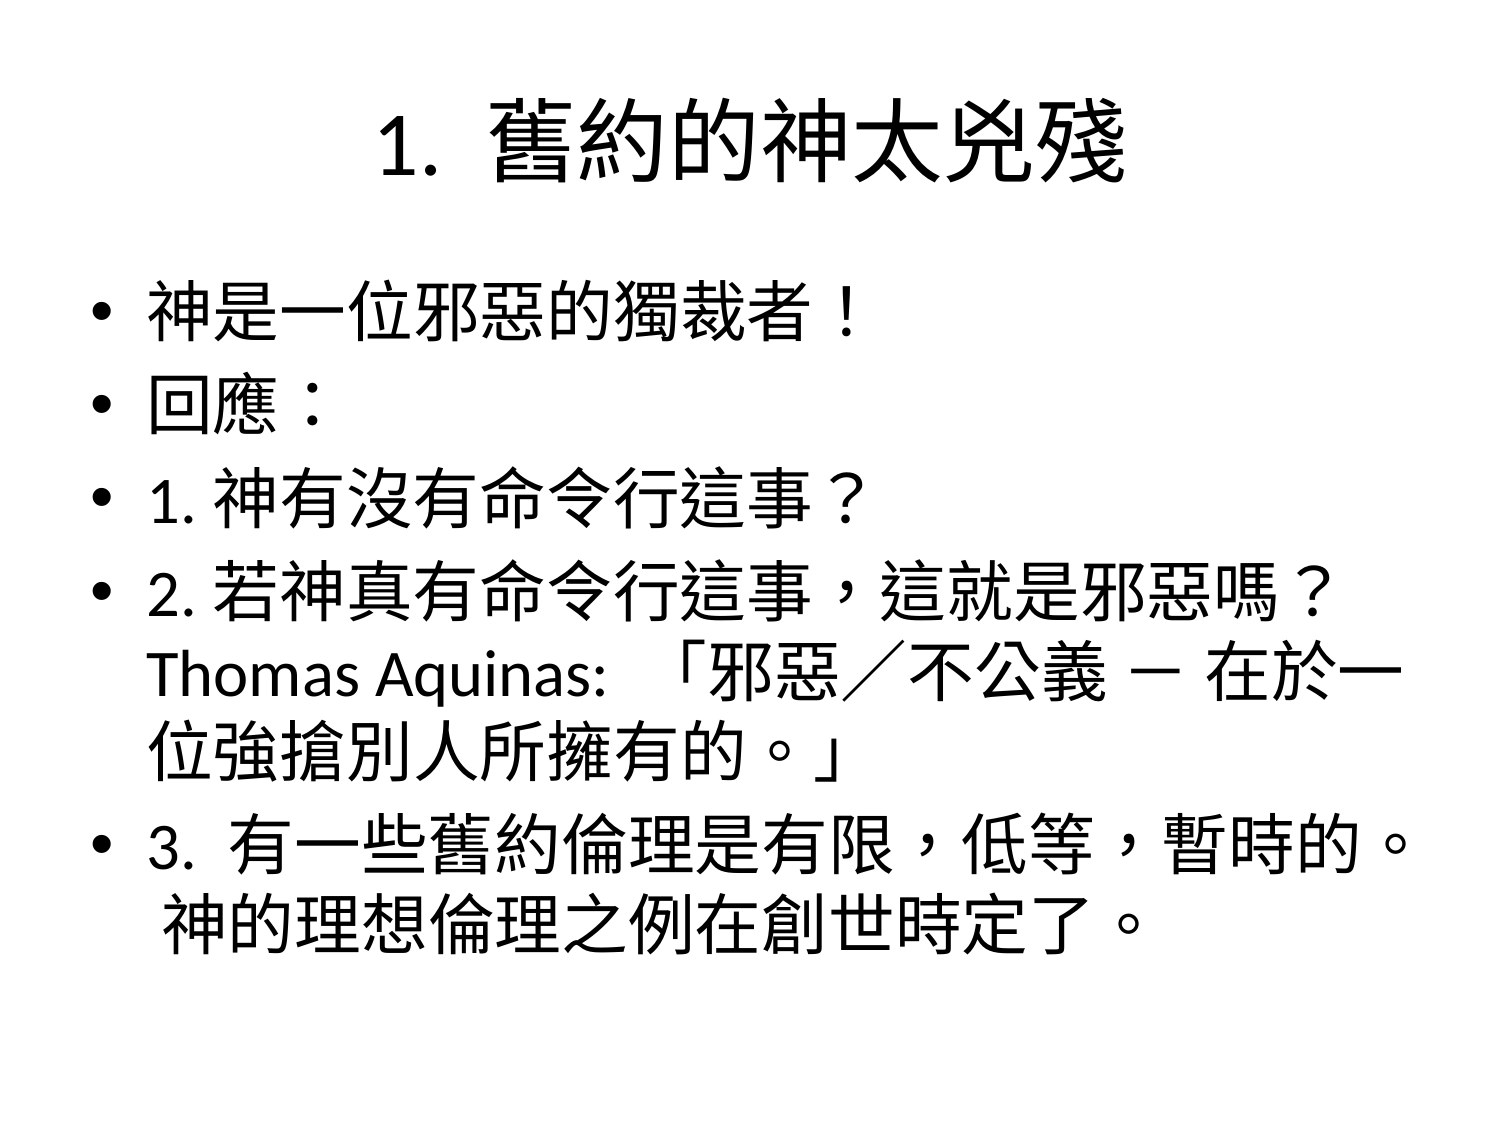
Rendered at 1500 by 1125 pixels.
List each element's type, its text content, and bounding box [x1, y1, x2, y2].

title 1. 舊約的神太兇殘 [75, 45, 1425, 233]
list 神是一位邪惡的獨裁者！ 回應： 1.神有沒有命令行這事？ 2.若神真有命令行這事，這就是邪惡嗎？ Thomas Aquinas: 「邪惡／不公義 － 在於一位強搶別人所擁有的。」 3. 有一些舊約倫理是有限，低等，暫時的。 神的理想倫理之例在創世時定了。 [75, 262, 1425, 1005]
